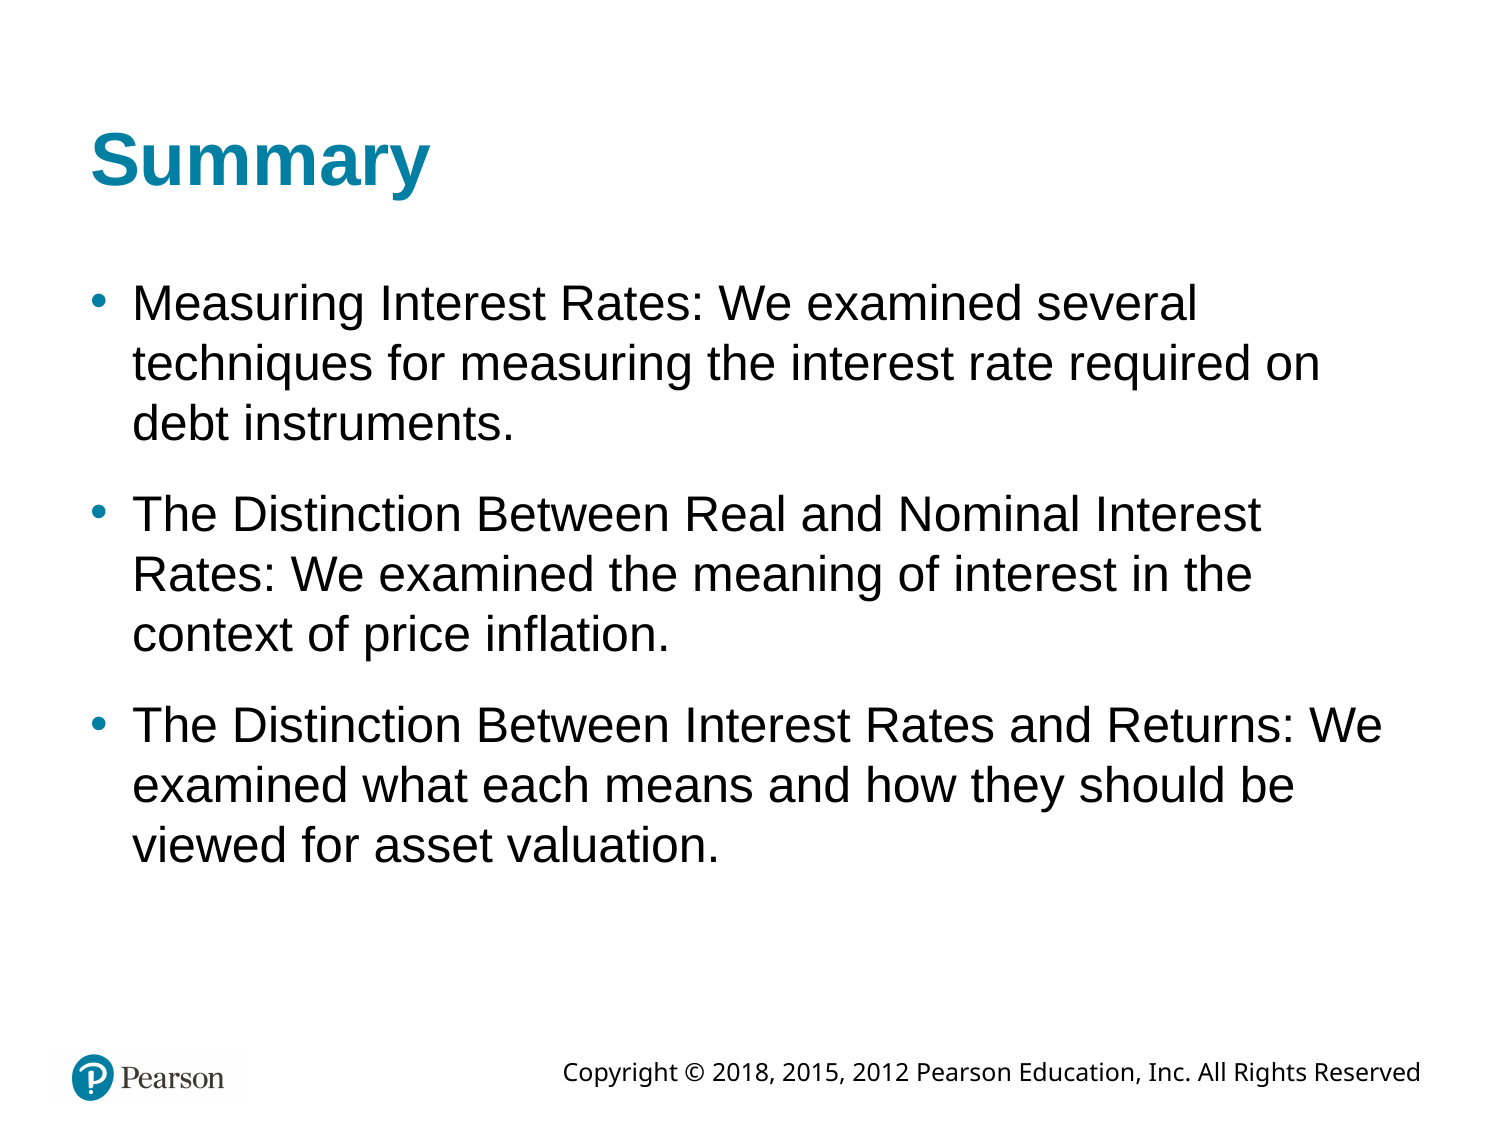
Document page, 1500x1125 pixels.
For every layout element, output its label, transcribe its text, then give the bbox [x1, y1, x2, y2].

list Measuring Interest Rates: We examined several techniques for measuring the interest rate required on debt instruments. The Distinction Between Real and Nominal Interest Rates: We examined the meaning of interest in the context of price inflation. The Distinction Between Interest Rates and Returns: We examined what each means and how they should be viewed for asset valuation. [75, 255, 1425, 1008]
title Summary [75, 35, 1425, 216]
picture [51, 1053, 245, 1102]
